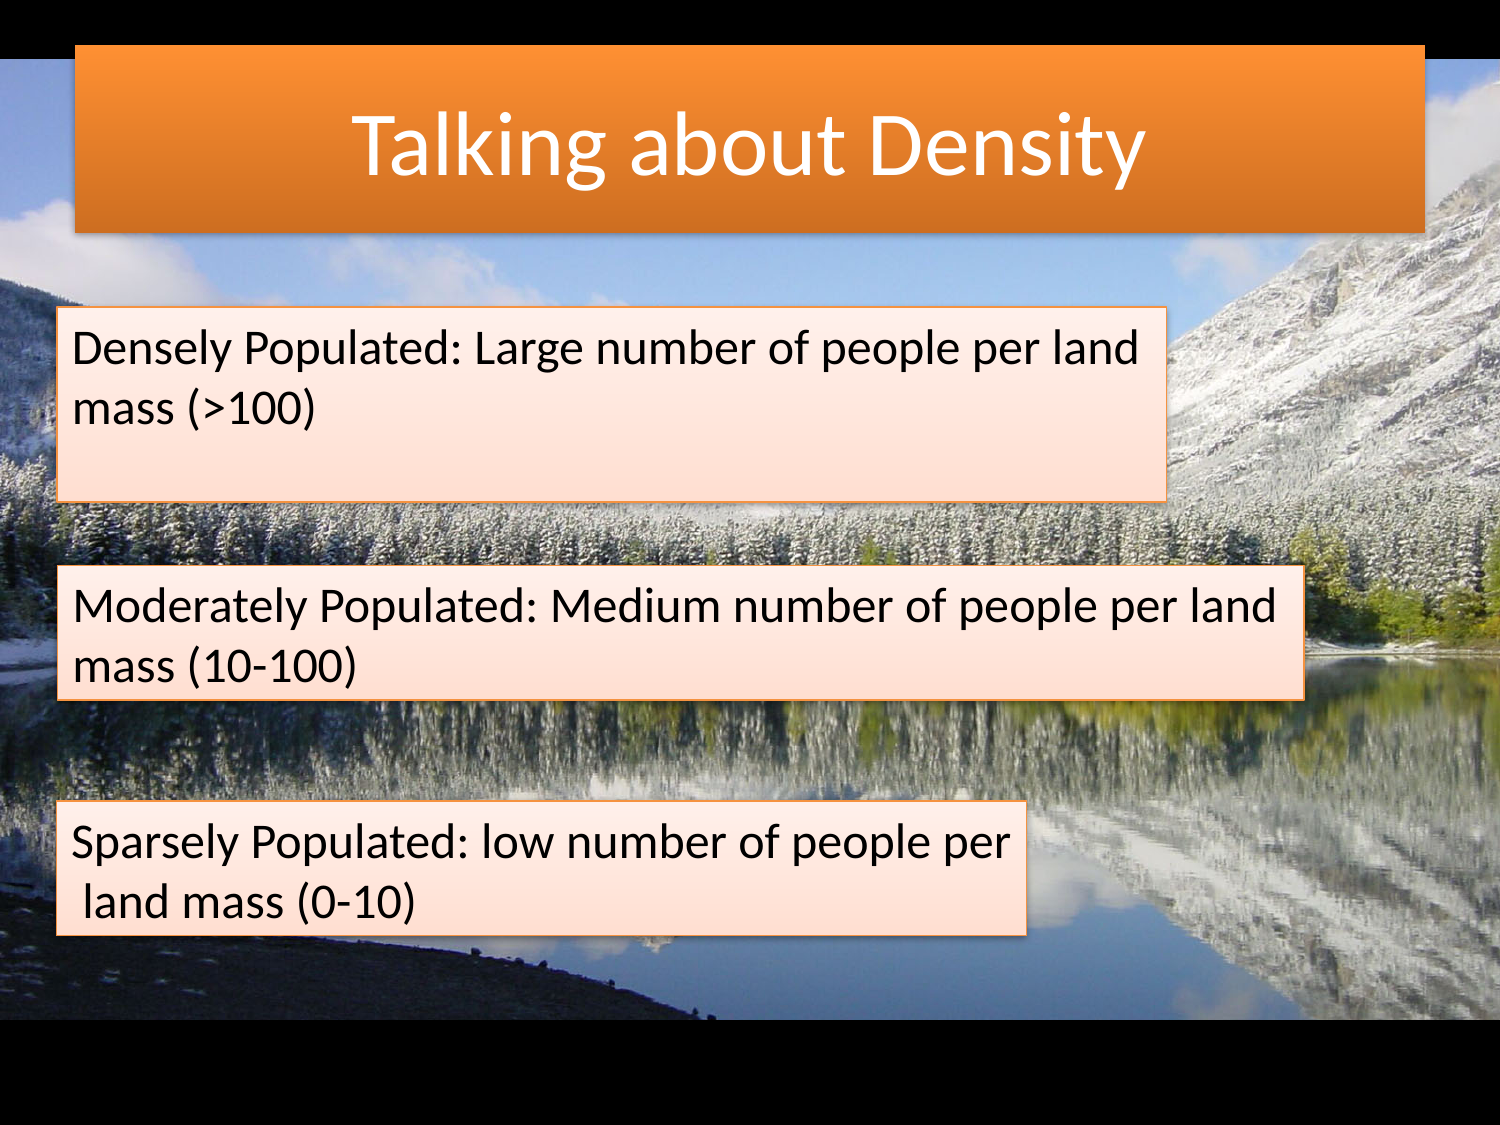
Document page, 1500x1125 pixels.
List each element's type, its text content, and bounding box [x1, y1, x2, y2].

picture [0, 59, 1500, 1020]
title Talking about Density [75, 45, 1425, 57]
